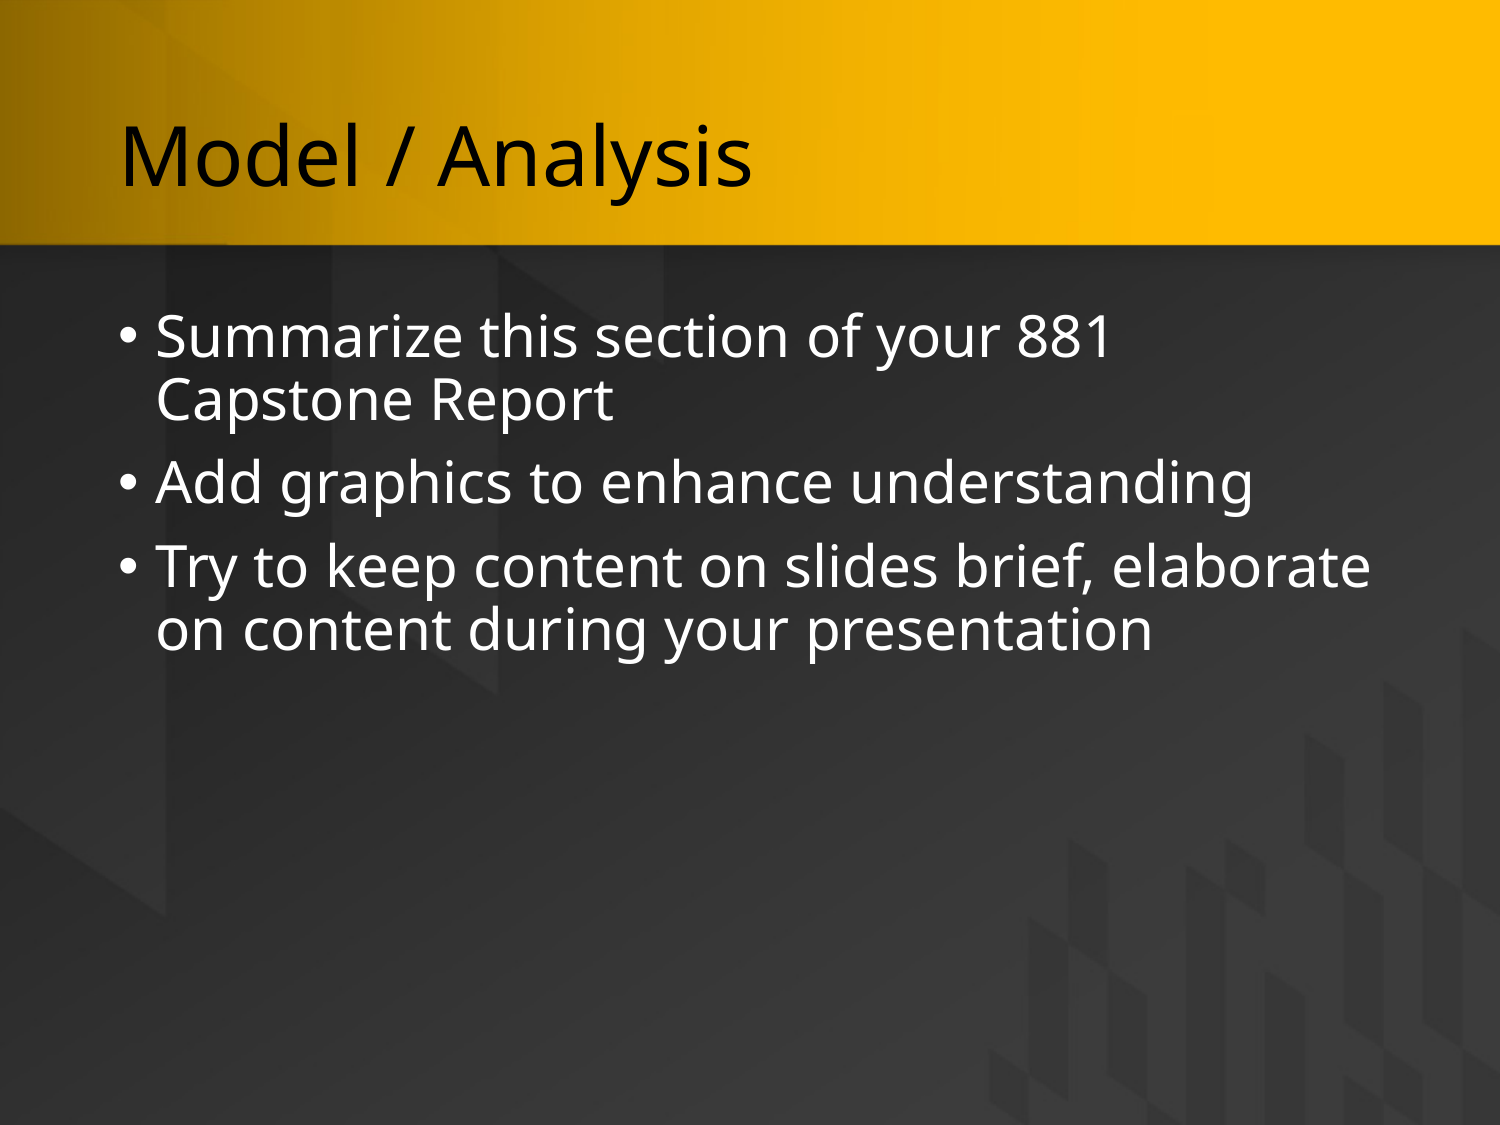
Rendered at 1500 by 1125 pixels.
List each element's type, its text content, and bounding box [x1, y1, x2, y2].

list Summarize this section of your 881 Capstone Report Add graphics to enhance understanding Try to keep content on slides brief, elaborate on content during your presentation [103, 299, 1397, 1014]
picture [0, 0, 1500, 1125]
title Model / Analysis [103, 7, 1140, 212]
